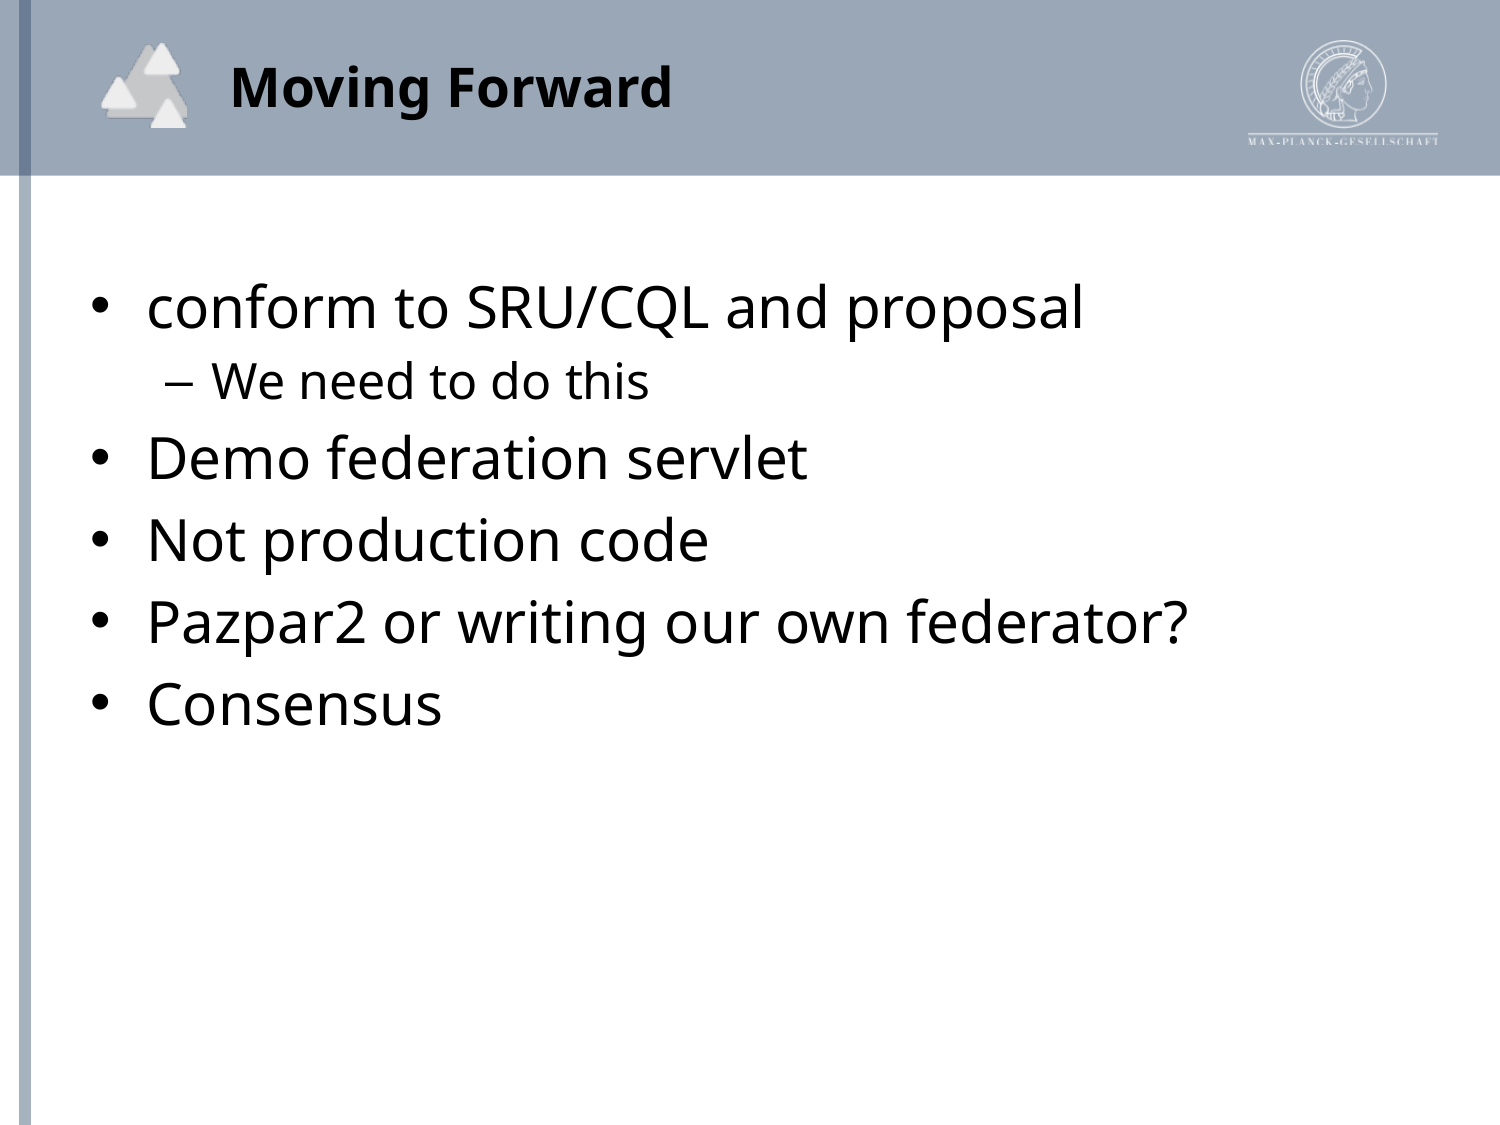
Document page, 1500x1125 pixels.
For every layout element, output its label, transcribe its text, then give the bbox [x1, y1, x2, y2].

list conform to SRU/CQL and proposal We need to do this Demo federation servlet Not production code Pazpar2 or writing our own federator? Consensus [74, 262, 1426, 1006]
title Moving Forward [214, 44, 1267, 127]
